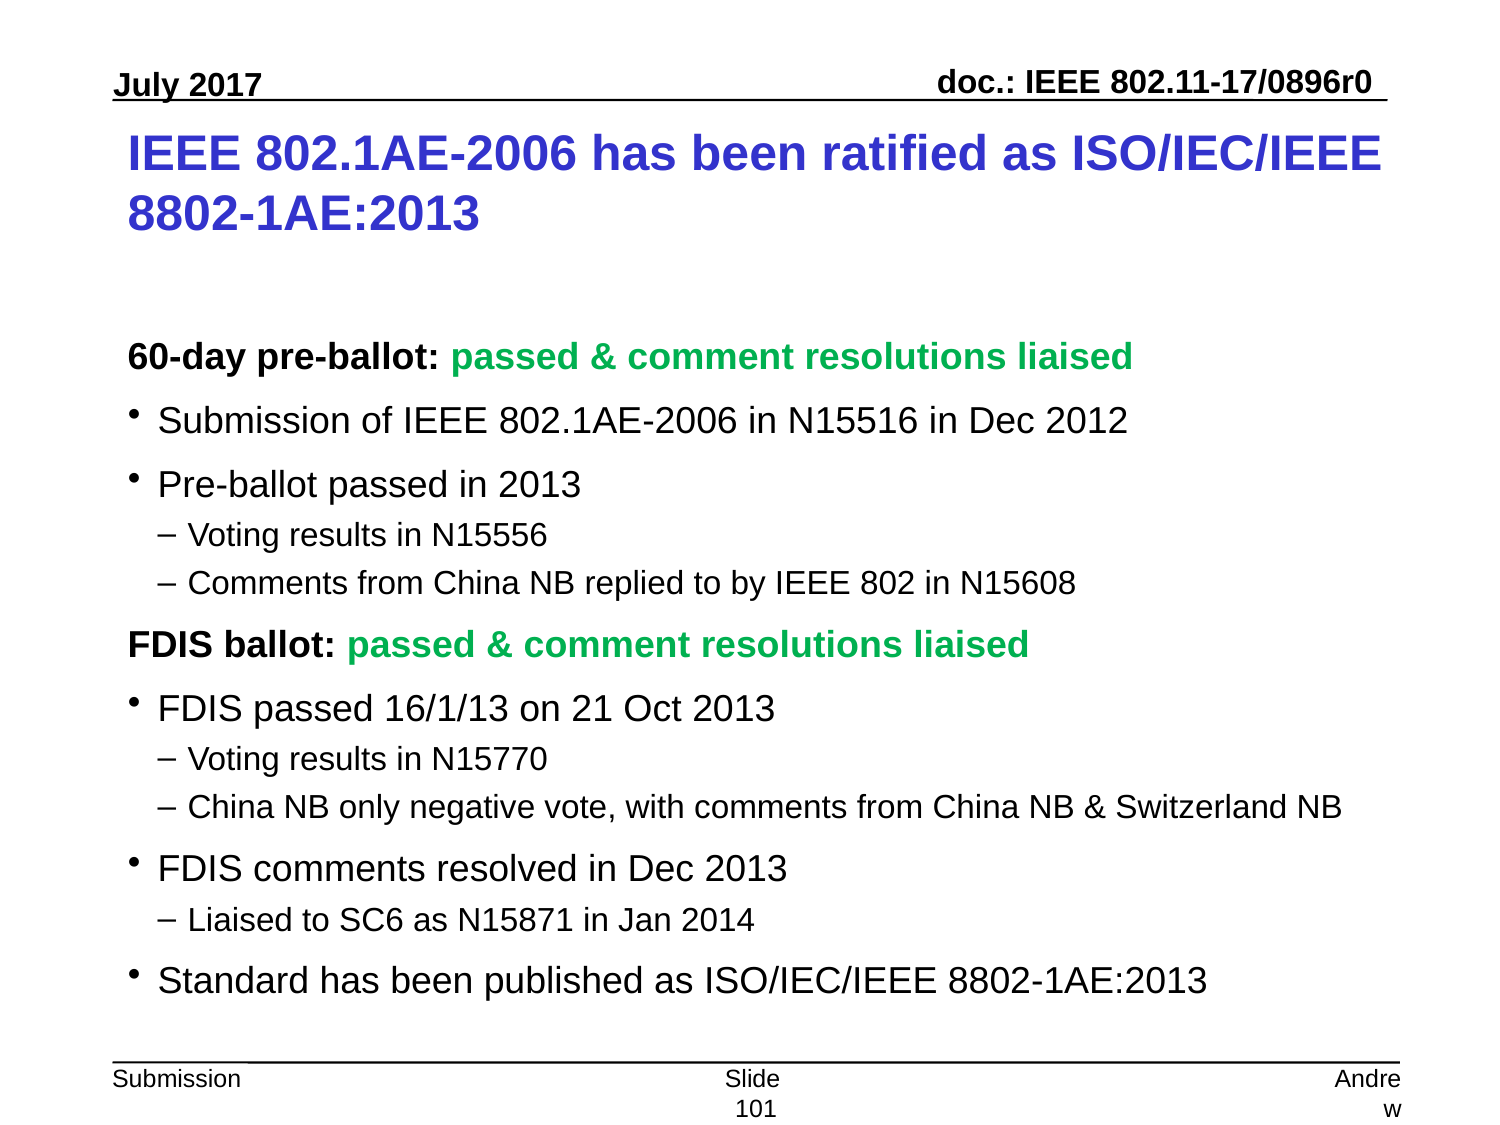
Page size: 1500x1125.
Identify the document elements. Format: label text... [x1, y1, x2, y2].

list 60-day pre-ballot: passed & comment resolutions liaised Submission of IEEE 802.1AE-2006 in N15516 in Dec 2012 Pre-ballot passed in 2013 Voting results in N15556 Comments from China NB replied to by IEEE 802 in N15608 FDIS ballot: passed & comment resolutions liaised FDIS passed 16/1/13 on 21 Oct 2013 Voting results in N15770 China NB only negative vote, with comments from China NB & Switzerland NB FDIS comments resolved in Dec 2013 Liaised to SC6 as N15871 in Jan 2014 Standard has been published as ISO/IEC/IEEE 8802-1AE:2013 [112, 324, 1388, 1000]
slide_number Slide 101 [709, 1061, 803, 1093]
footer Andrew Myles, Cisco [1320, 1061, 1402, 1093]
title IEEE 802.1AE-2006 has been ratified as ISO/IEC/IEEE 8802-1AE:2013 [112, 112, 1475, 288]
